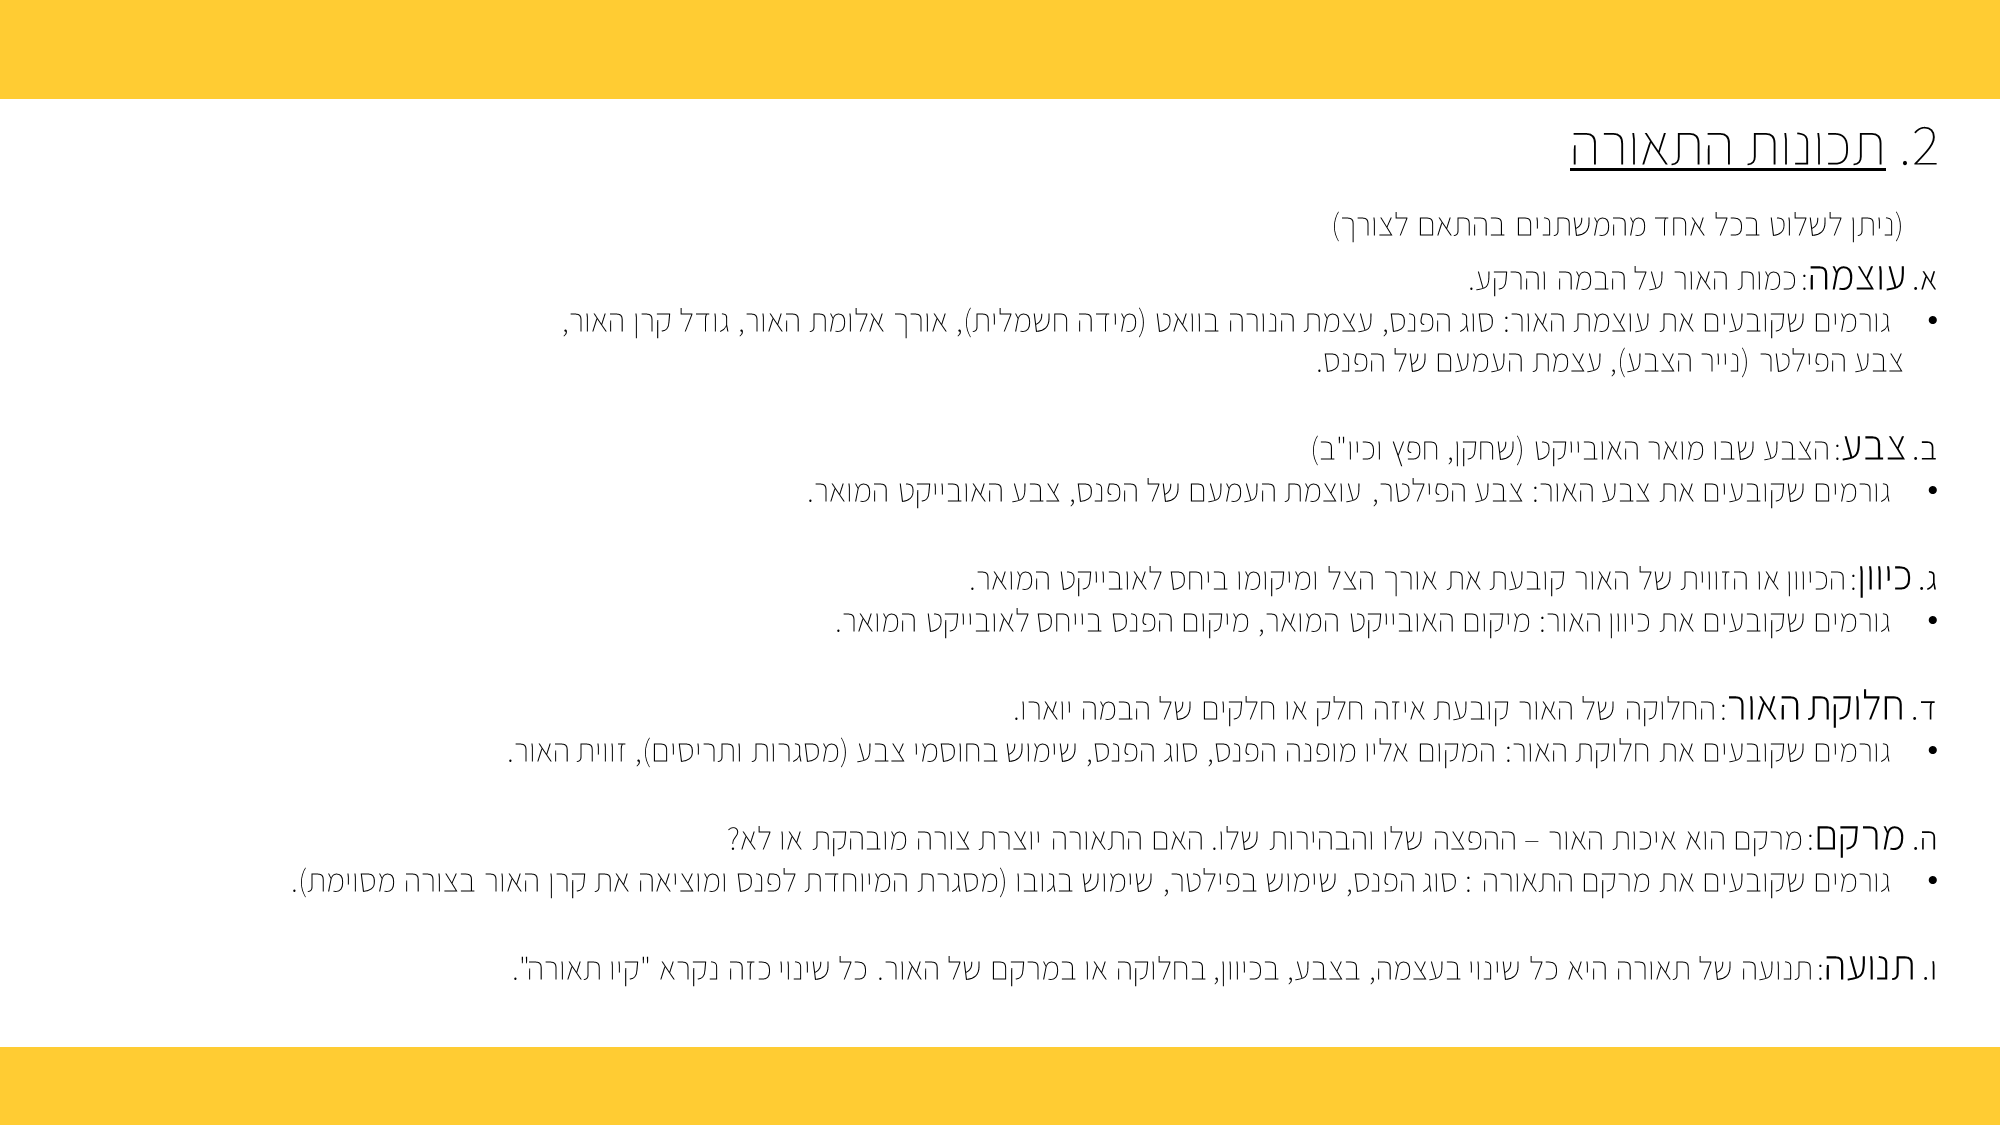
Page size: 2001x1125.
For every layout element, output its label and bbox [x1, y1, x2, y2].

picture [0, 78, 2000, 1047]
